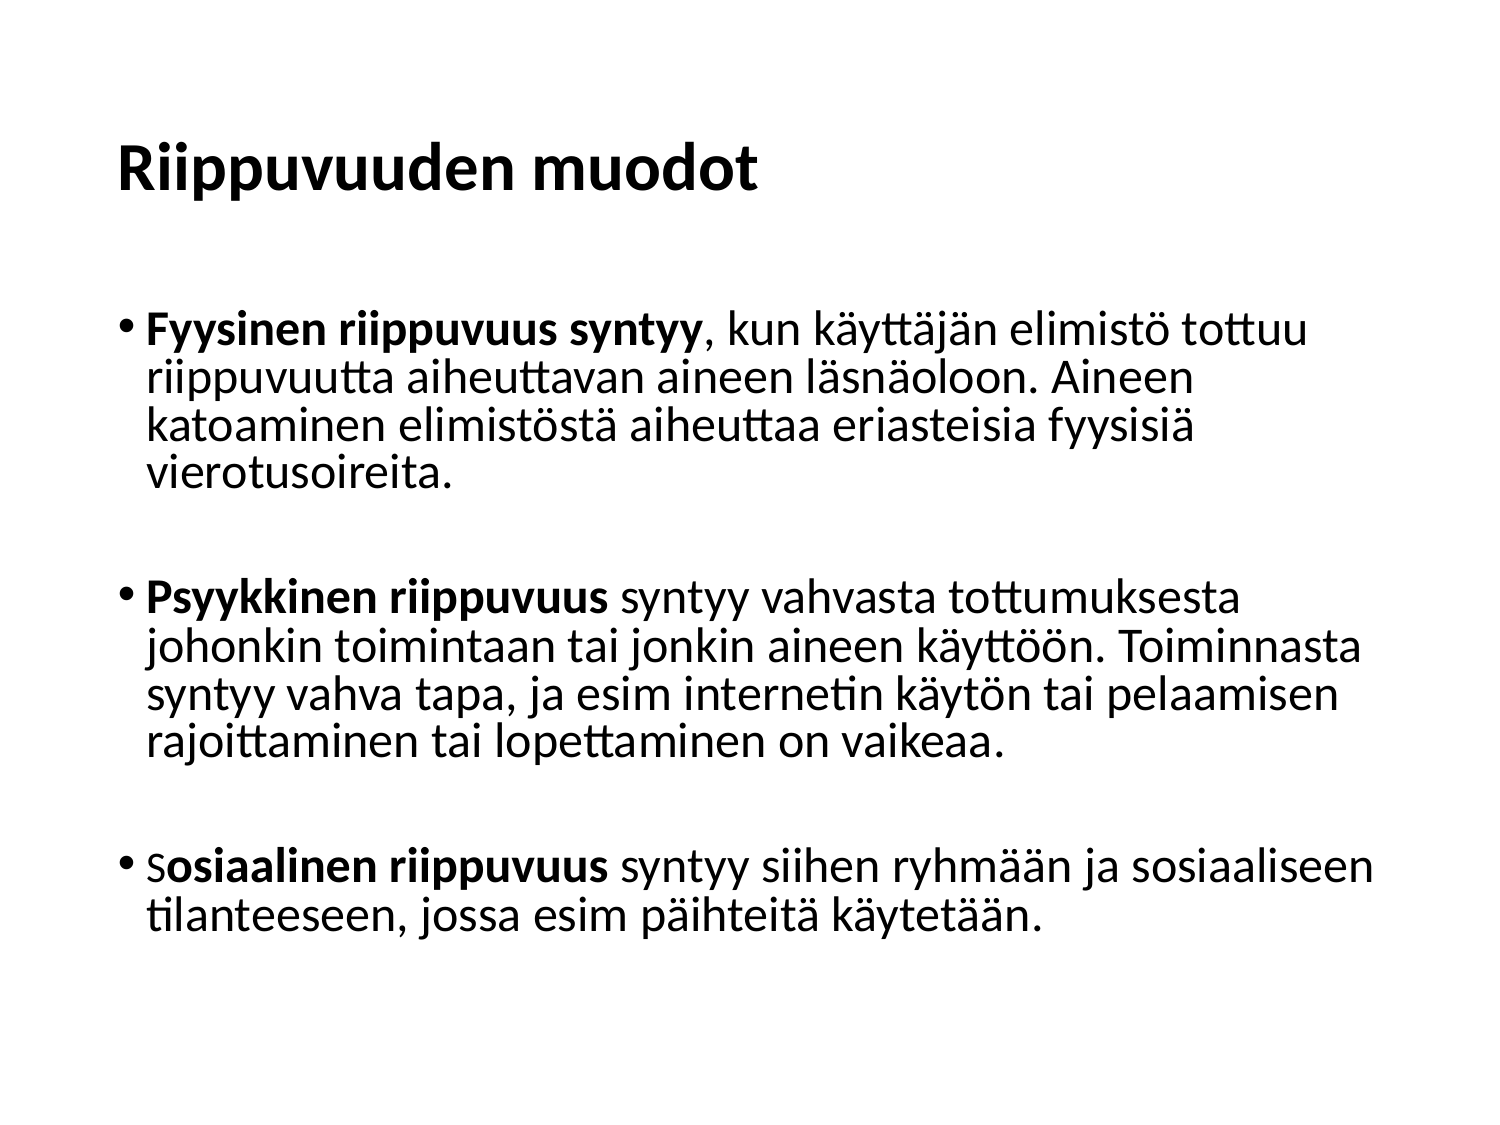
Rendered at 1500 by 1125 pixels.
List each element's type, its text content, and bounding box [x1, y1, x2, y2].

text_box Fyysinen riippuvuus syntyy, kun käyttäjän elimistö tottuu riippuvuutta aiheuttavan aineen läsnäoloon. Aineen katoaminen elimistöstä aiheuttaa eriasteisia fyysisiä vierotusoireita. Psyykkinen riippuvuus syntyy vahvasta tottumuksesta johonkin toimintaan tai jonkin aineen käyttöön. Toiminnasta syntyy vahva tapa, ja esim internetin käytön tai pelaamisen rajoittaminen tai lopettaminen on vaikeaa. Sosiaalinen riippuvuus syntyy siihen ryhmään ja sosiaaliseen tilanteeseen, jossa esim päihteitä käytetään. [103, 299, 1397, 1014]
text_box Riippuvuuden muodot [103, 59, 1397, 278]
